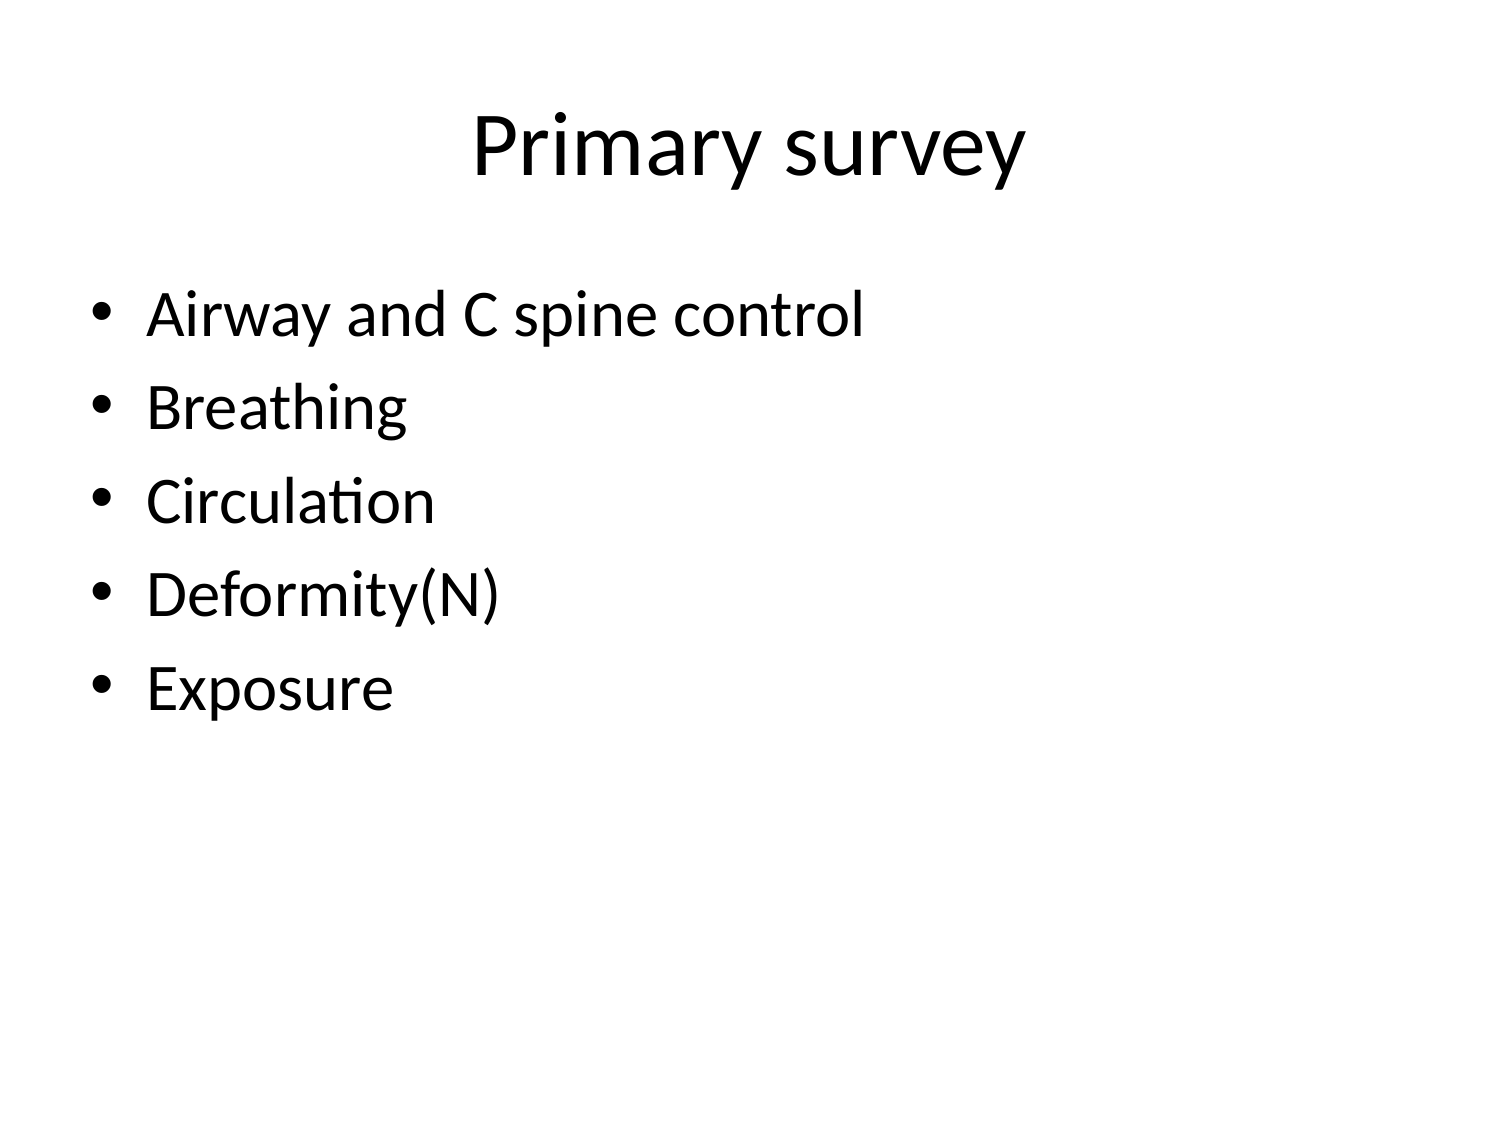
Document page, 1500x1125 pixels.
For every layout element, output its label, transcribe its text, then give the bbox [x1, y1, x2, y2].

list Airway and C spine control Breathing Circulation Deformity(N) Exposure [75, 262, 1425, 1005]
title Primary survey [75, 45, 1425, 233]
